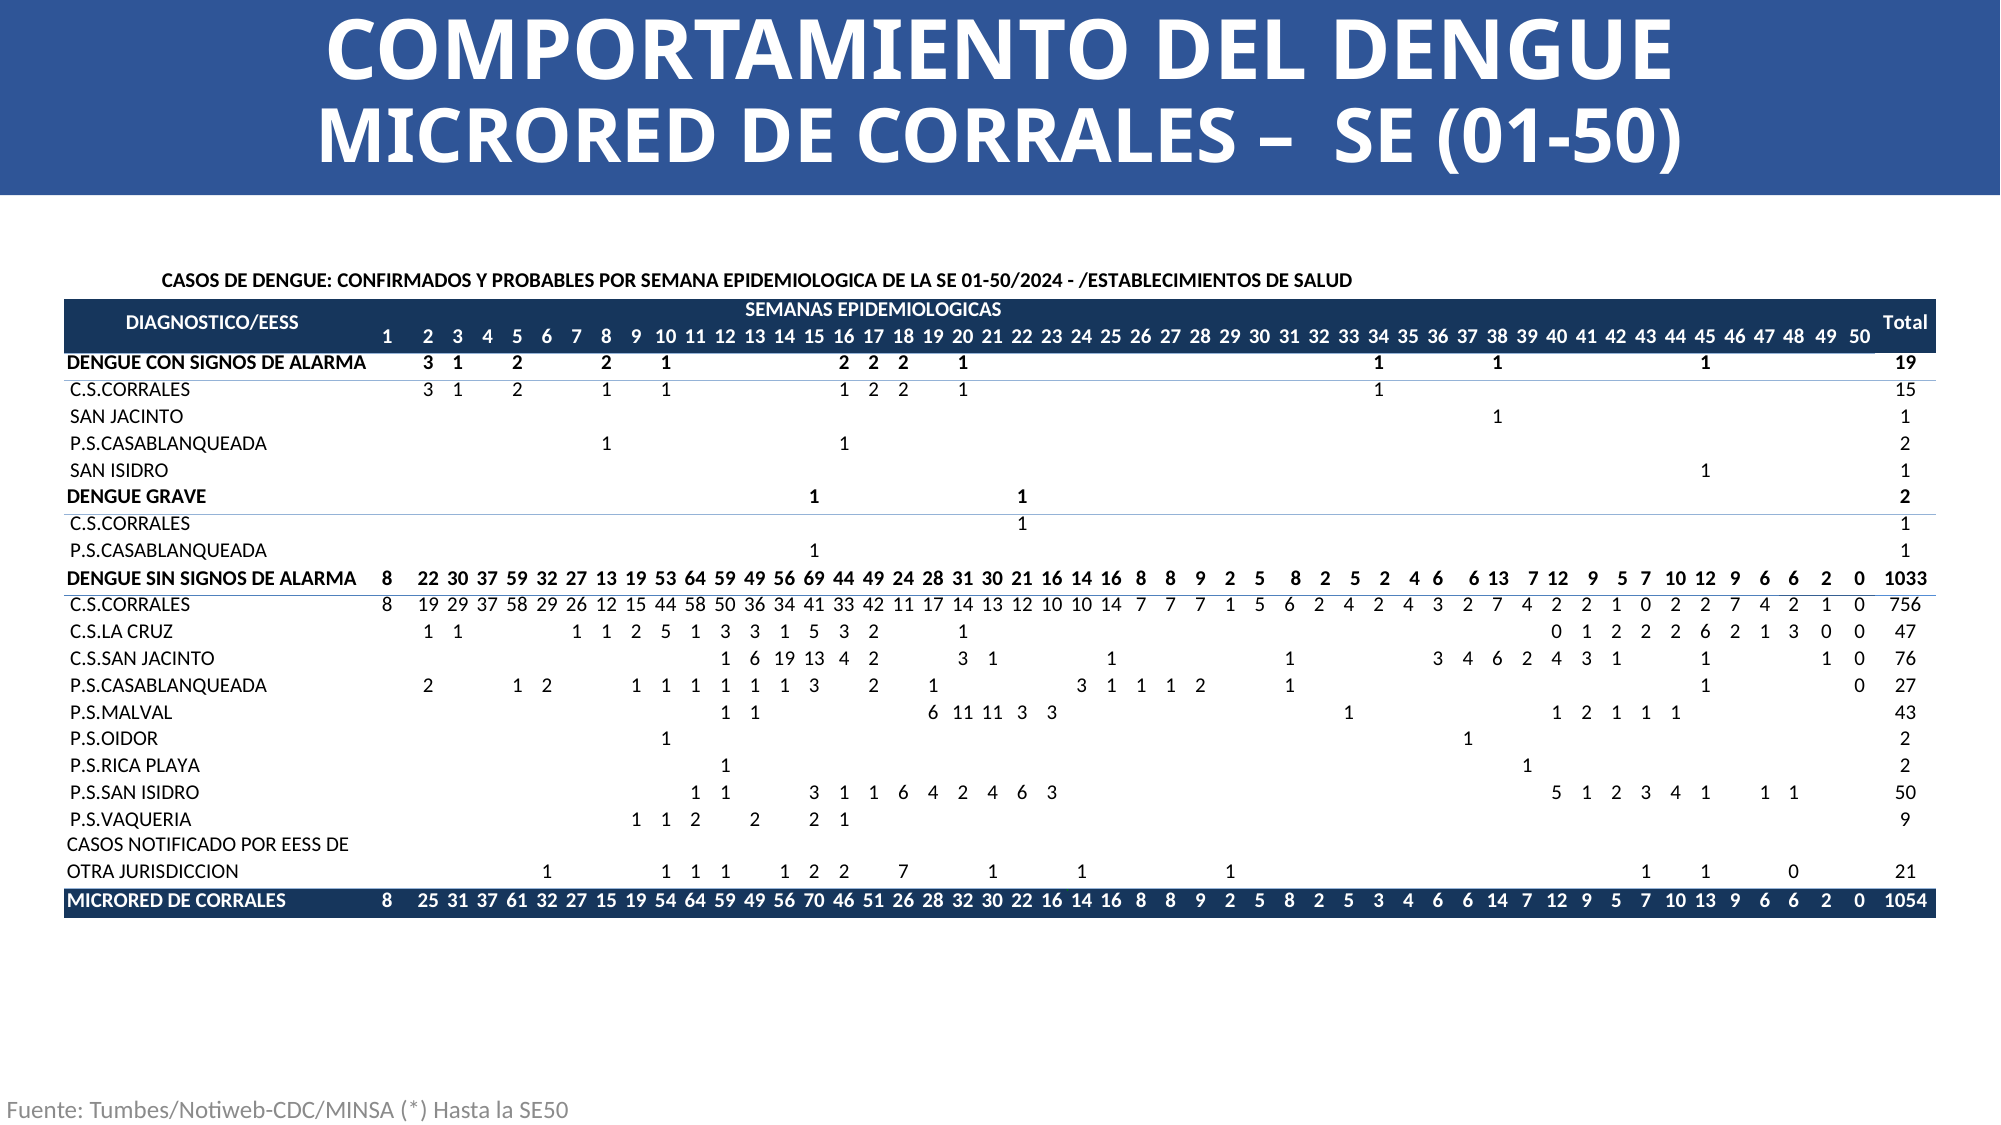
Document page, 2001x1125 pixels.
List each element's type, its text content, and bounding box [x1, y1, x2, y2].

footer Fuente: Tumbes/Notiweb-CDC/MINSA (*) Hasta la SE50 [0, 1078, 605, 1125]
text_box COMPORTAMIENTO DEL DENGUE MICRORED DE CORRALES – SE (01-50) [0, 0, 2000, 196]
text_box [63, 269, 1937, 918]
